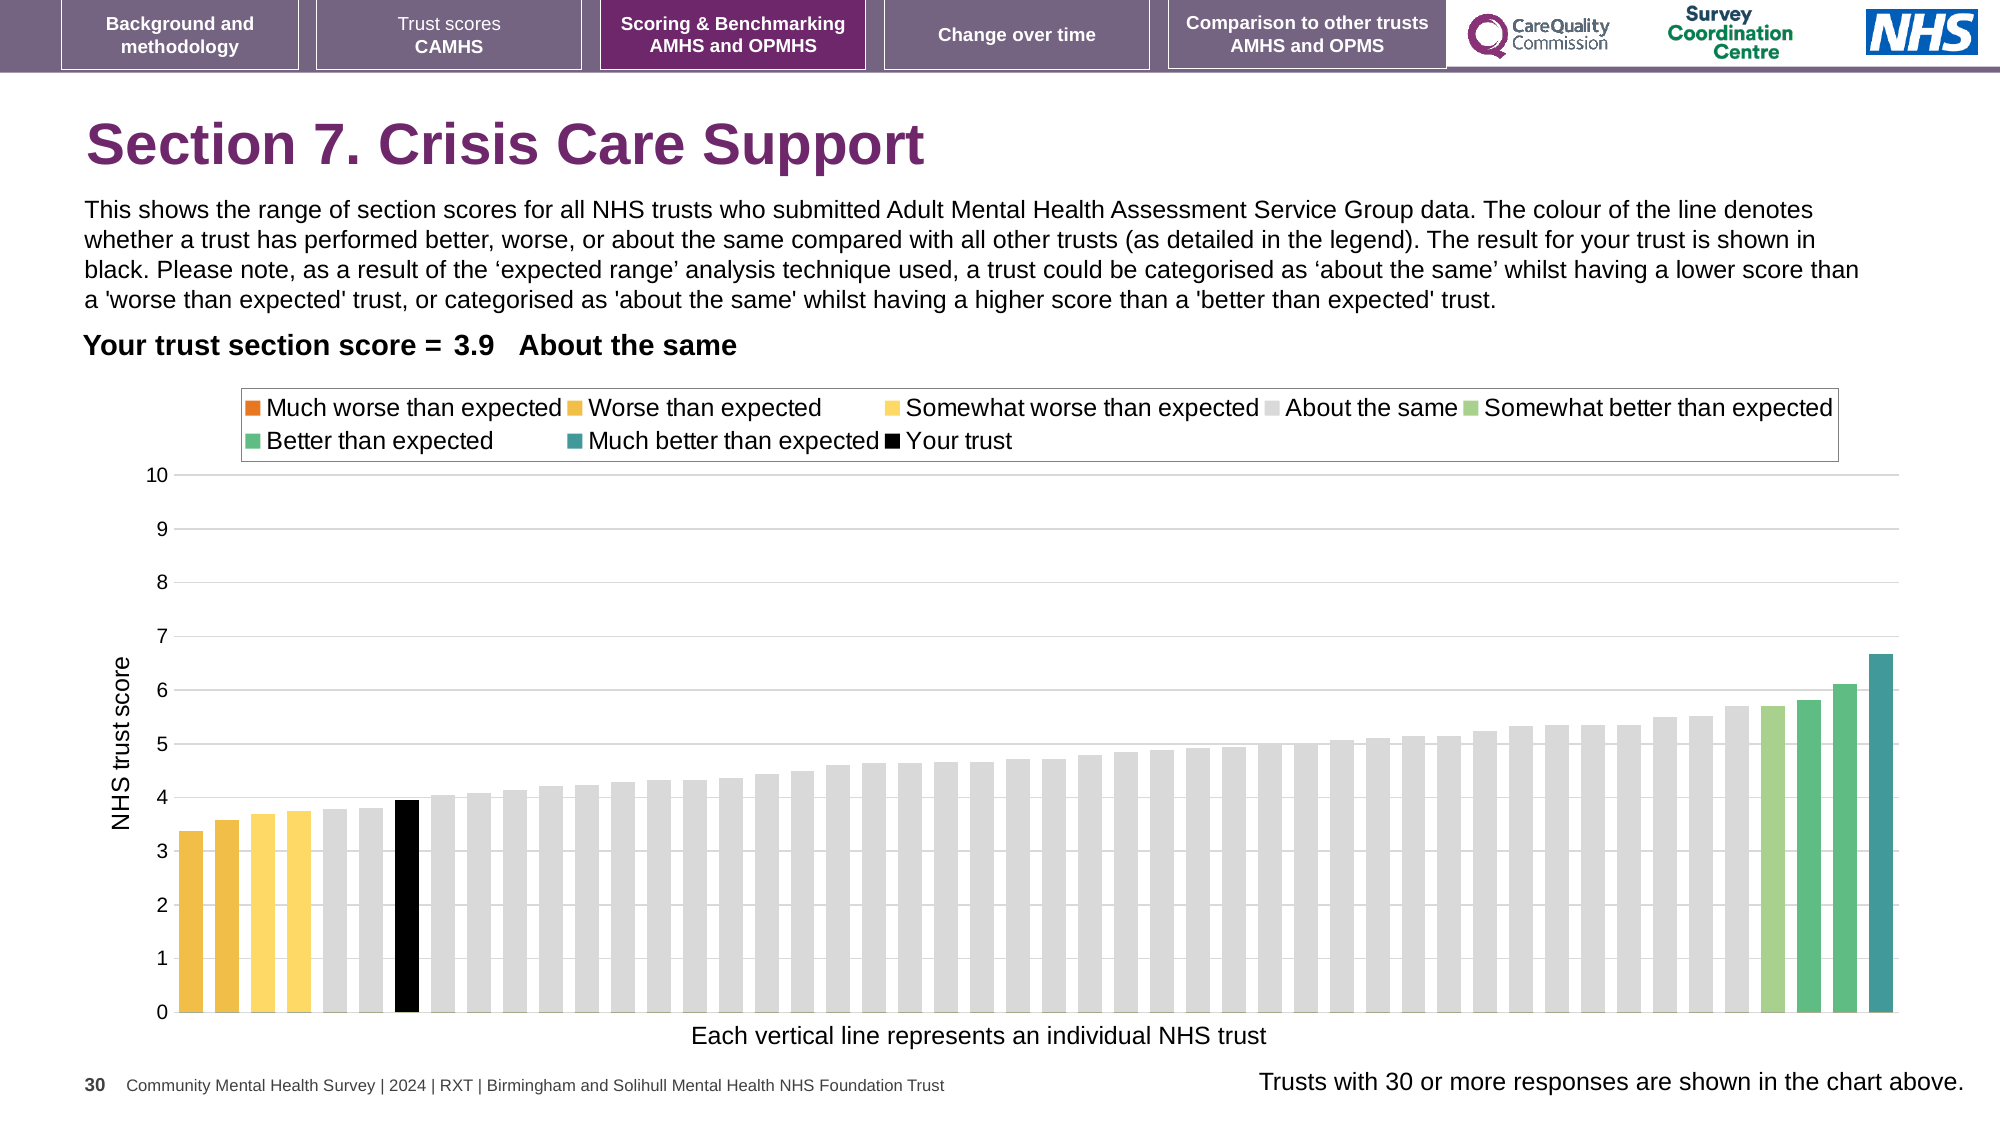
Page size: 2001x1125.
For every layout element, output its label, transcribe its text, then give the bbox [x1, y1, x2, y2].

text_box This shows the range of section scores for all NHS trusts who submitted Adult Mental Health Assessment Service Group data. The colour of the line denotes whether a trust has performed better, worse, or about the same compared with all other trusts (as detailed in the legend). The result for your trust is shown in black. Please note, as a result of the ‘expected range’ analysis technique used, a trust could be categorised as ‘about the same’ whilst having a lower score than a 'worse than expected' trust, or categorised as 'about the same' whilst having a higher score than a 'better than expected' trust. [69, 186, 1890, 321]
table_header 3.9 [448, 323, 518, 369]
picture [1866, 9, 1978, 55]
text_box Each vertical line represents an individual NHS trust [676, 1036, 1283, 1058]
text_box Trusts with 30 or more responses are shown in the chart above. [1244, 1057, 2000, 1103]
text_box Section 7. Crisis Care Support [72, 99, 1502, 185]
chart [99, 369, 1923, 1036]
text_box 30 [84, 1065, 122, 1125]
table_header Your trust section score = [53, 323, 448, 370]
picture [1467, 13, 1610, 59]
picture [1666, 3, 1794, 61]
table_header About the same [518, 323, 1807, 369]
